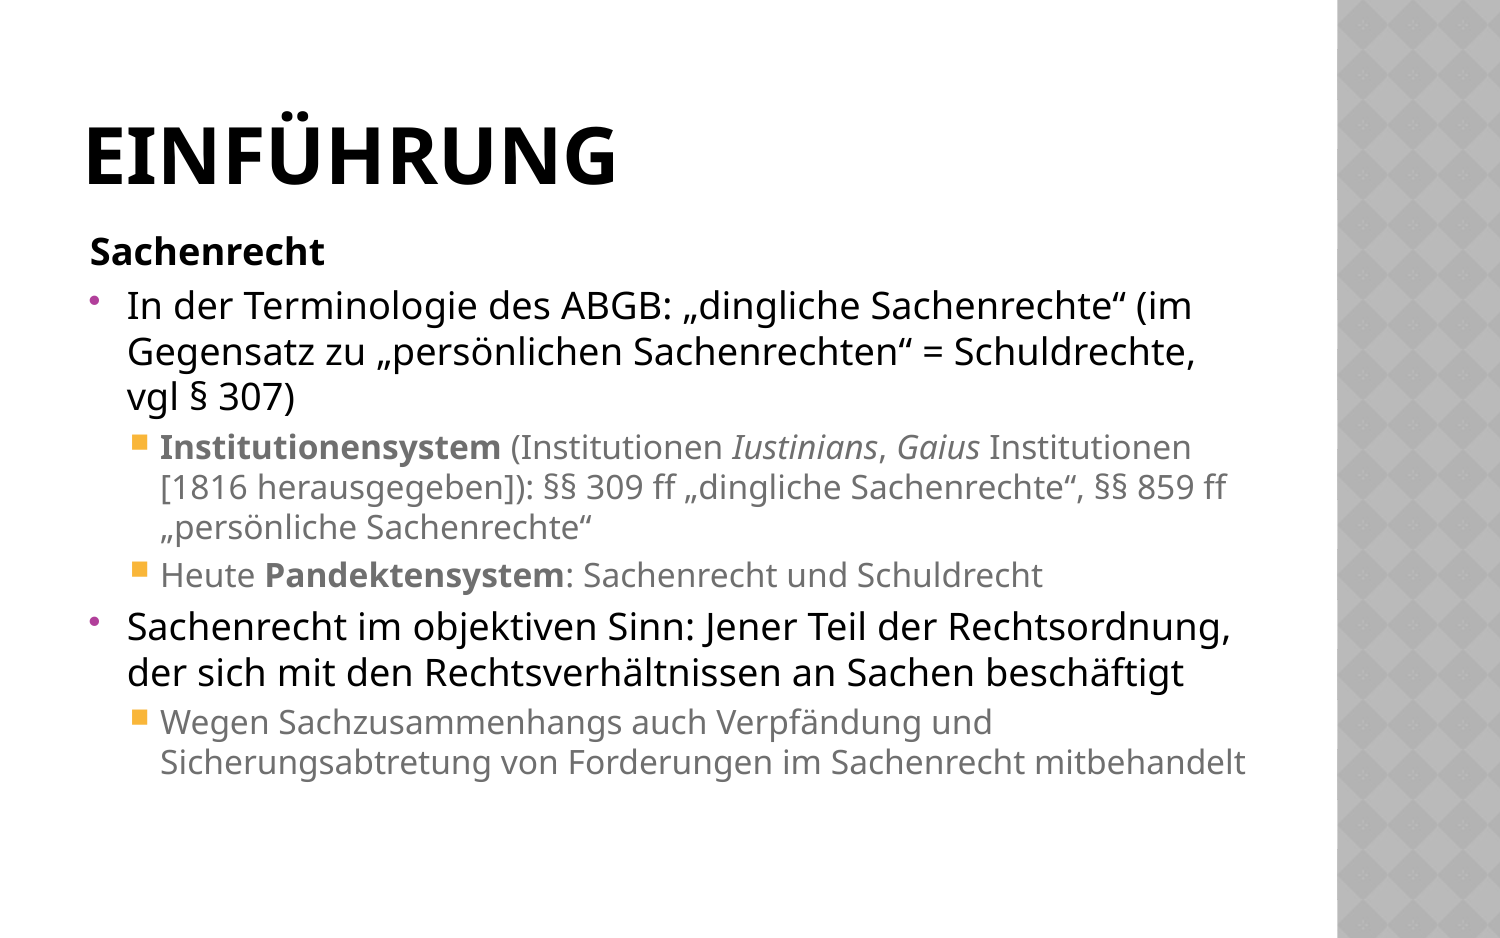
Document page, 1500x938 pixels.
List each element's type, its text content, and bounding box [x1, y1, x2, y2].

list Sachenrecht In der Terminologie des ABGB: „dingliche Sachenrechte“ (im Gegensatz zu „persönlichen Sachenrechten“ = Schuldrechte, vgl § 307) Institutionensystem (Institutionen Iustinians, Gaius Institutionen [1816 herausgegeben]): §§ 309 ff „dingliche Sachenrechte“, §§ 859 ff „persönliche Sachenrechte“ Heute Pandektensystem: Sachenrecht und Schuldrecht Sachenrecht im objektiven Sinn: Jener Teil der Rechtsordnung, der sich mit den Rechtsverhältnissen an Sachen beschäftigt Wegen Sachzusammenhangs auch Verpfändung und Sicherungsabtretung von Forderungen im Sachenrecht mitbehandelt [75, 220, 1263, 883]
title Einführung [75, 43, 1263, 200]
